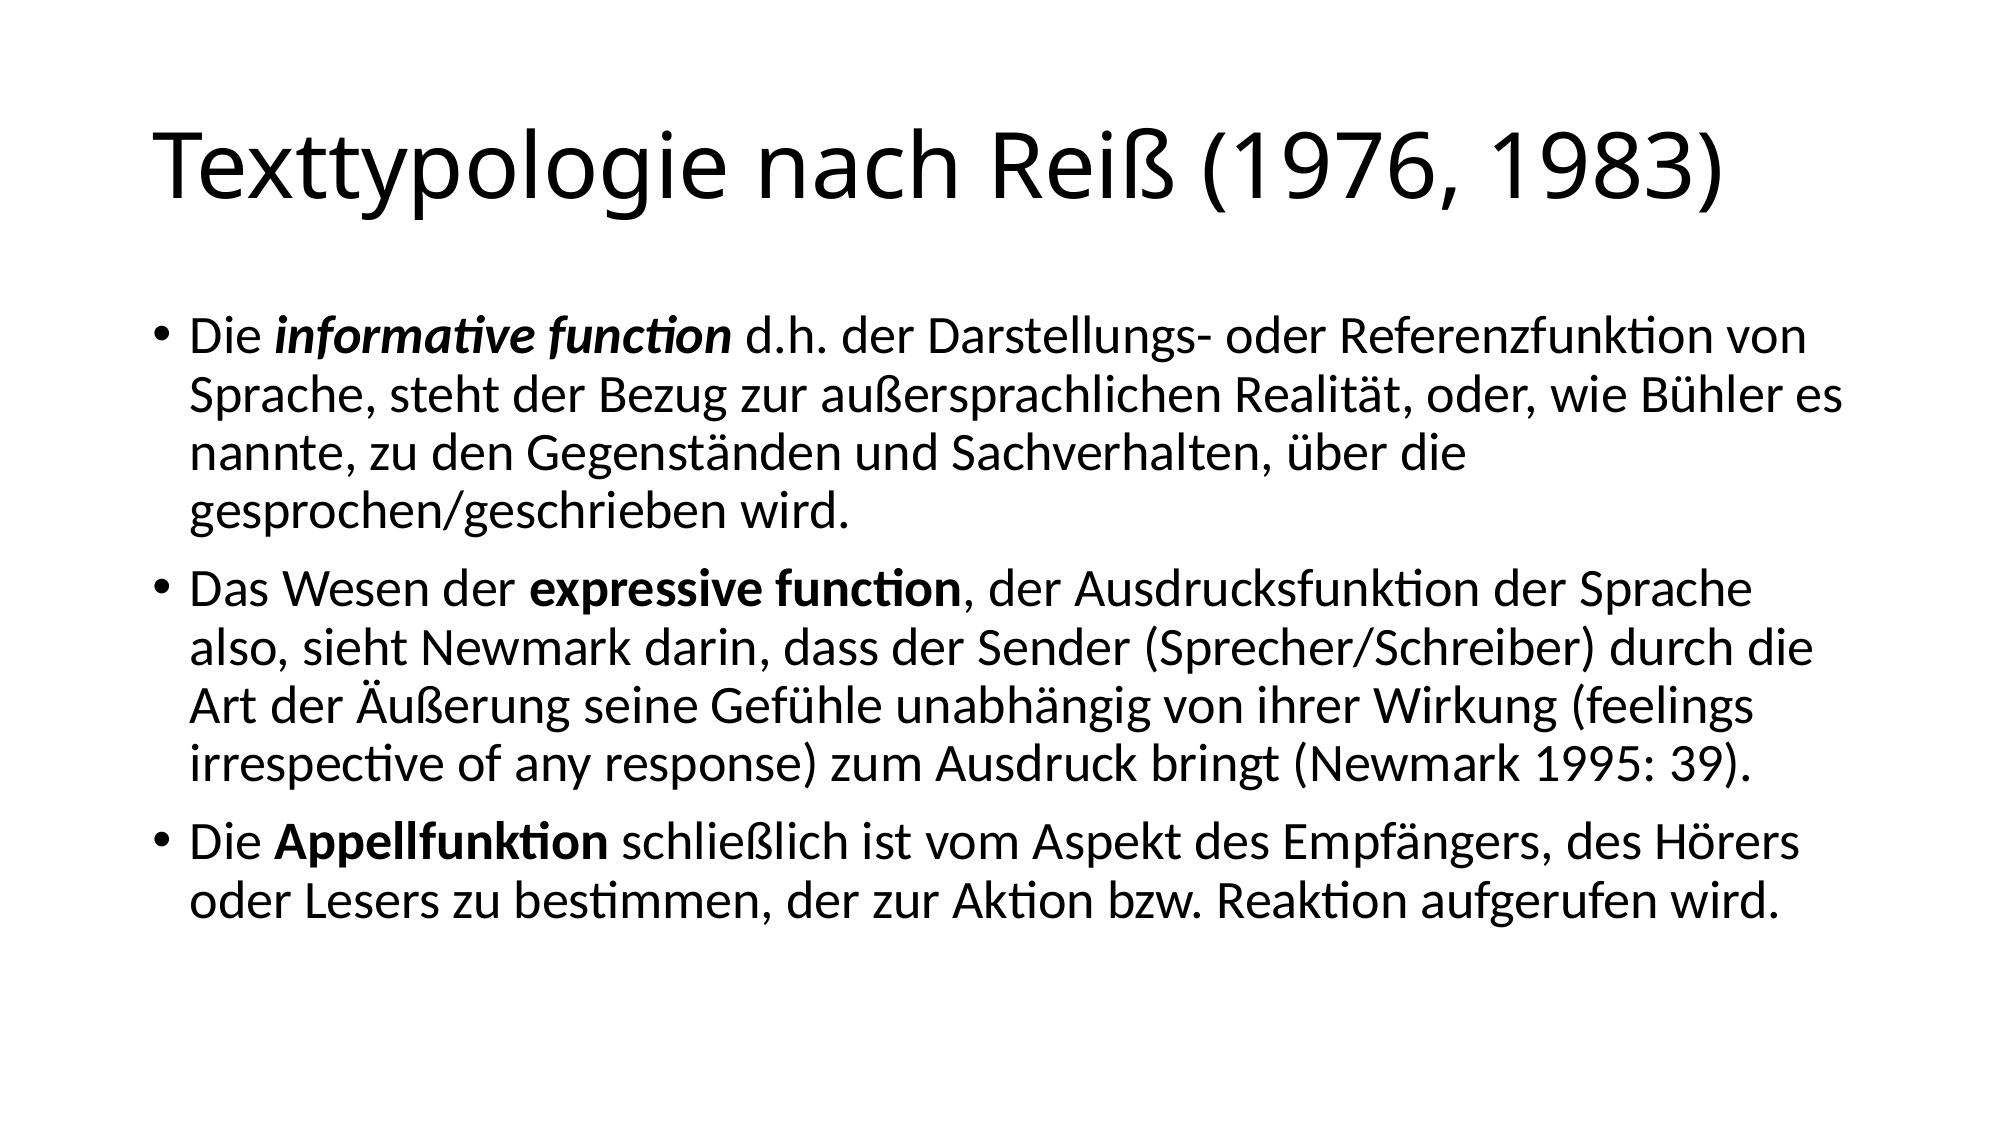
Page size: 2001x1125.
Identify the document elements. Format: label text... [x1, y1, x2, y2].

list Die informative function d.h. der Darstellungs- oder Referenzfunktion von Sprache, steht der Bezug zur außersprachlichen Realität, oder, wie Bühler es nannte, zu den Gegenständen und Sachverhalten, über die gesprochen/geschrieben wird. Das Wesen der expressive function, der Ausdrucksfunktion der Sprache also, sieht Newmark darin, dass der Sender (Sprecher/Schreiber) durch die Art der Äußerung seine Gefühle unabhängig von ihrer Wirkung (feelings irrespective of any response) zum Ausdruck bringt (Newmark 1995: 39). Die Appellfunktion schließlich ist vom Aspekt des Empfängers, des Hörers oder Lesers zu bestimmen, der zur Aktion bzw. Reaktion aufgerufen wird. [137, 299, 1863, 1014]
title Texttypologie nach Reiß (1976, 1983) [137, 59, 1863, 278]
